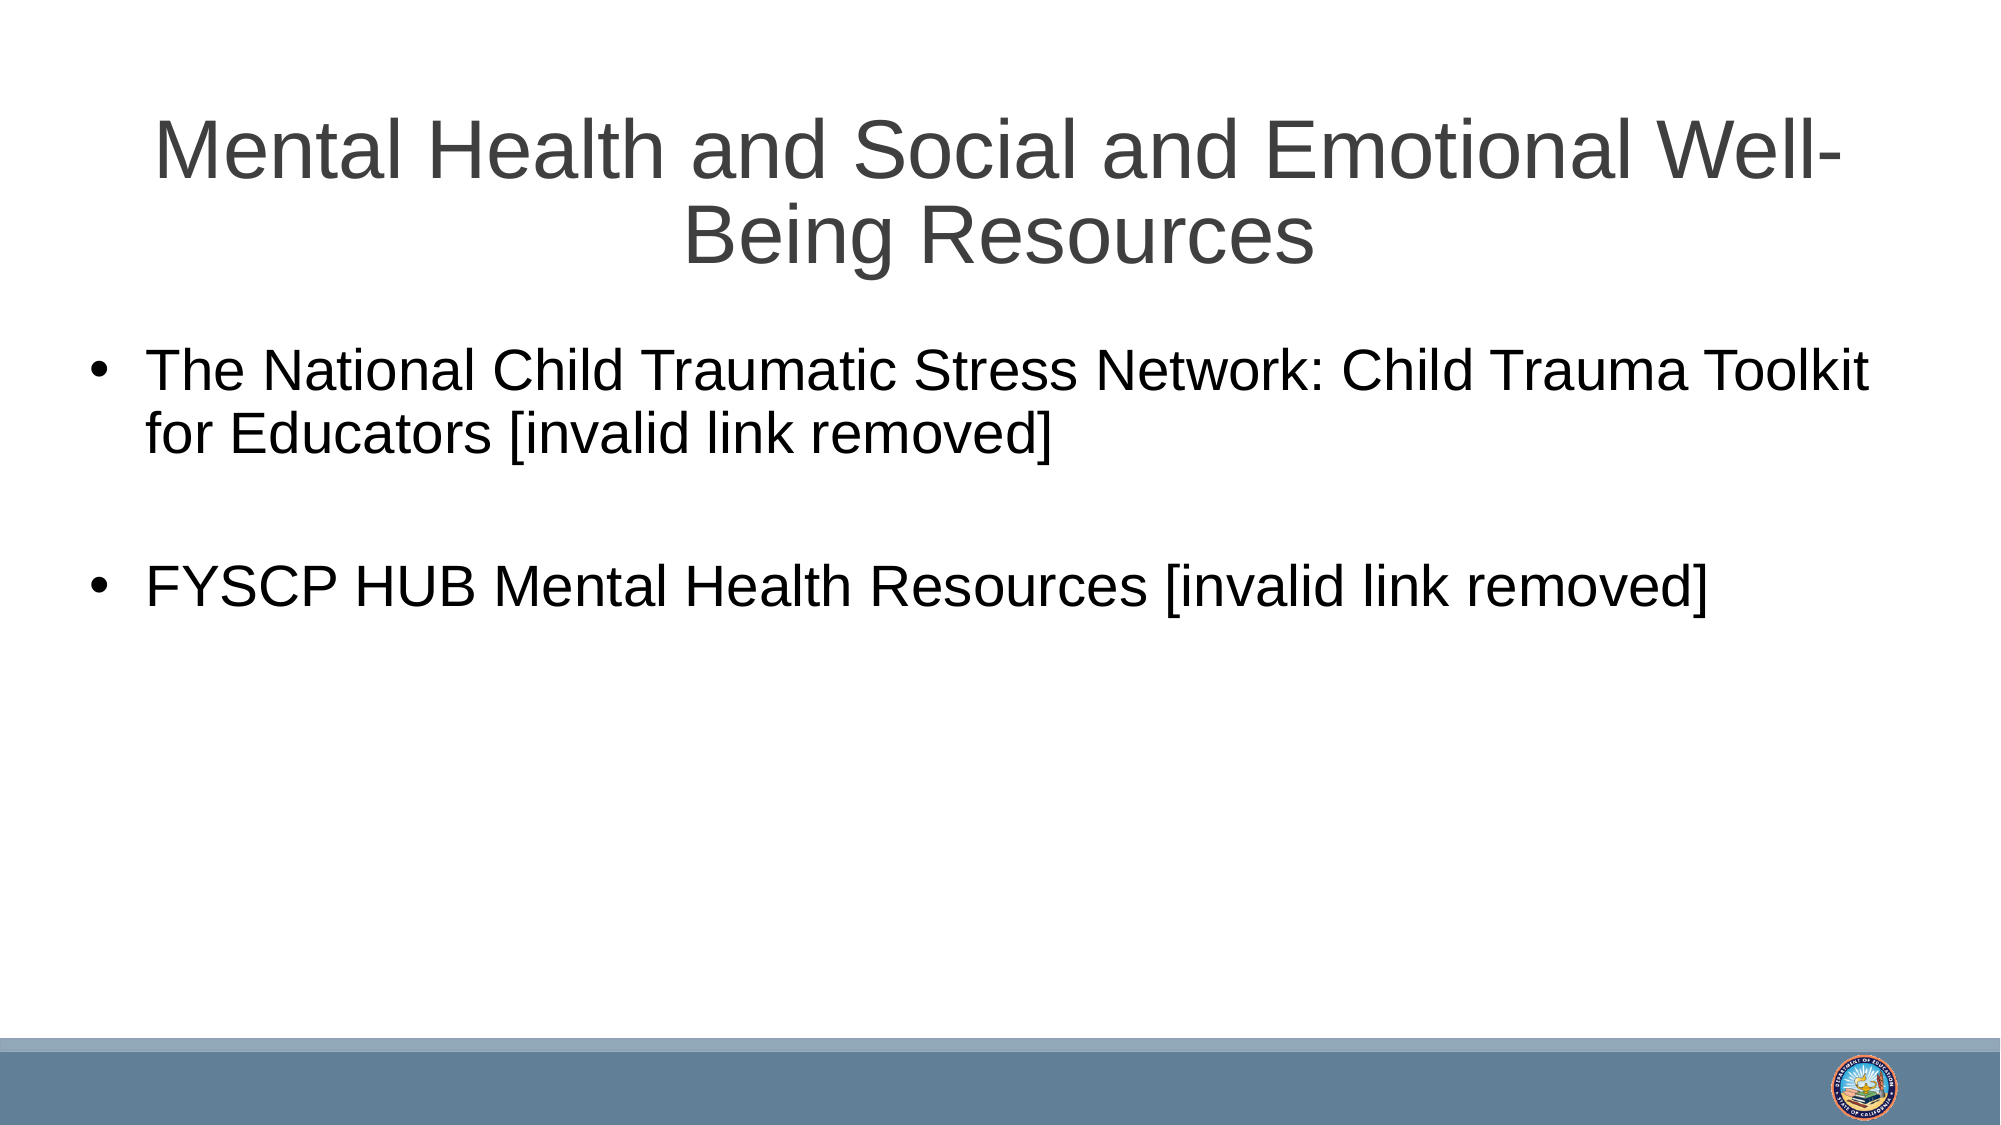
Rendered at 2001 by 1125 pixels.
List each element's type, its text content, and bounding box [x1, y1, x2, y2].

list The National Child Traumatic Stress Network: Child Trauma Toolkit for Educators [invalid link removed] FYSCP HUB Mental Health Resources [invalid link removed] [74, 333, 1926, 1048]
title Mental Health and Social and Emotional Well-Being Resources [62, 115, 1938, 276]
picture [1831, 1055, 1899, 1122]
